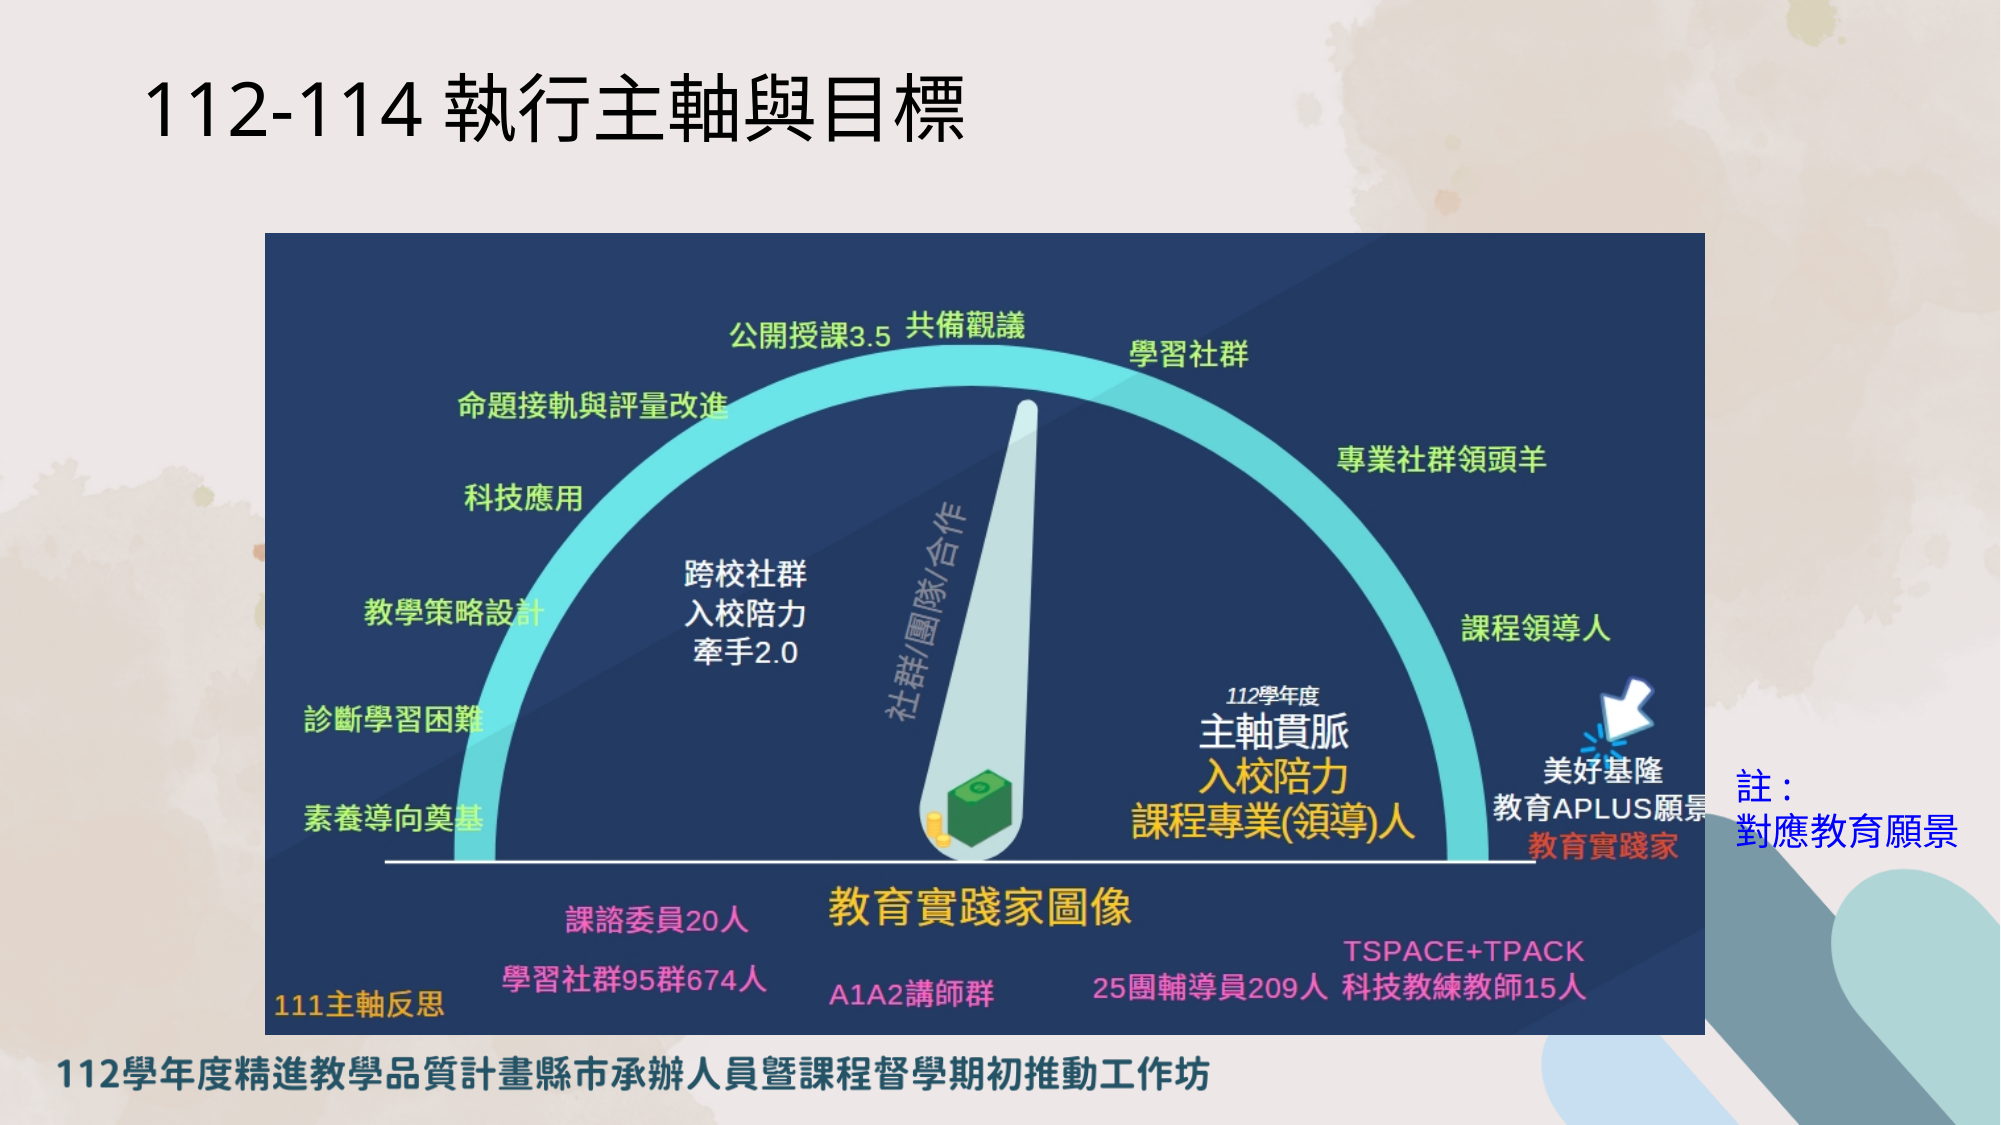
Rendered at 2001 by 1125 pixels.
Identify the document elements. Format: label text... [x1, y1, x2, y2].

title 112-114執行主軸與目標 [126, 33, 1210, 190]
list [265, 233, 1705, 1035]
text_box 註: 對應教育願景 [1720, 755, 1976, 861]
picture [0, 0, 2001, 1125]
